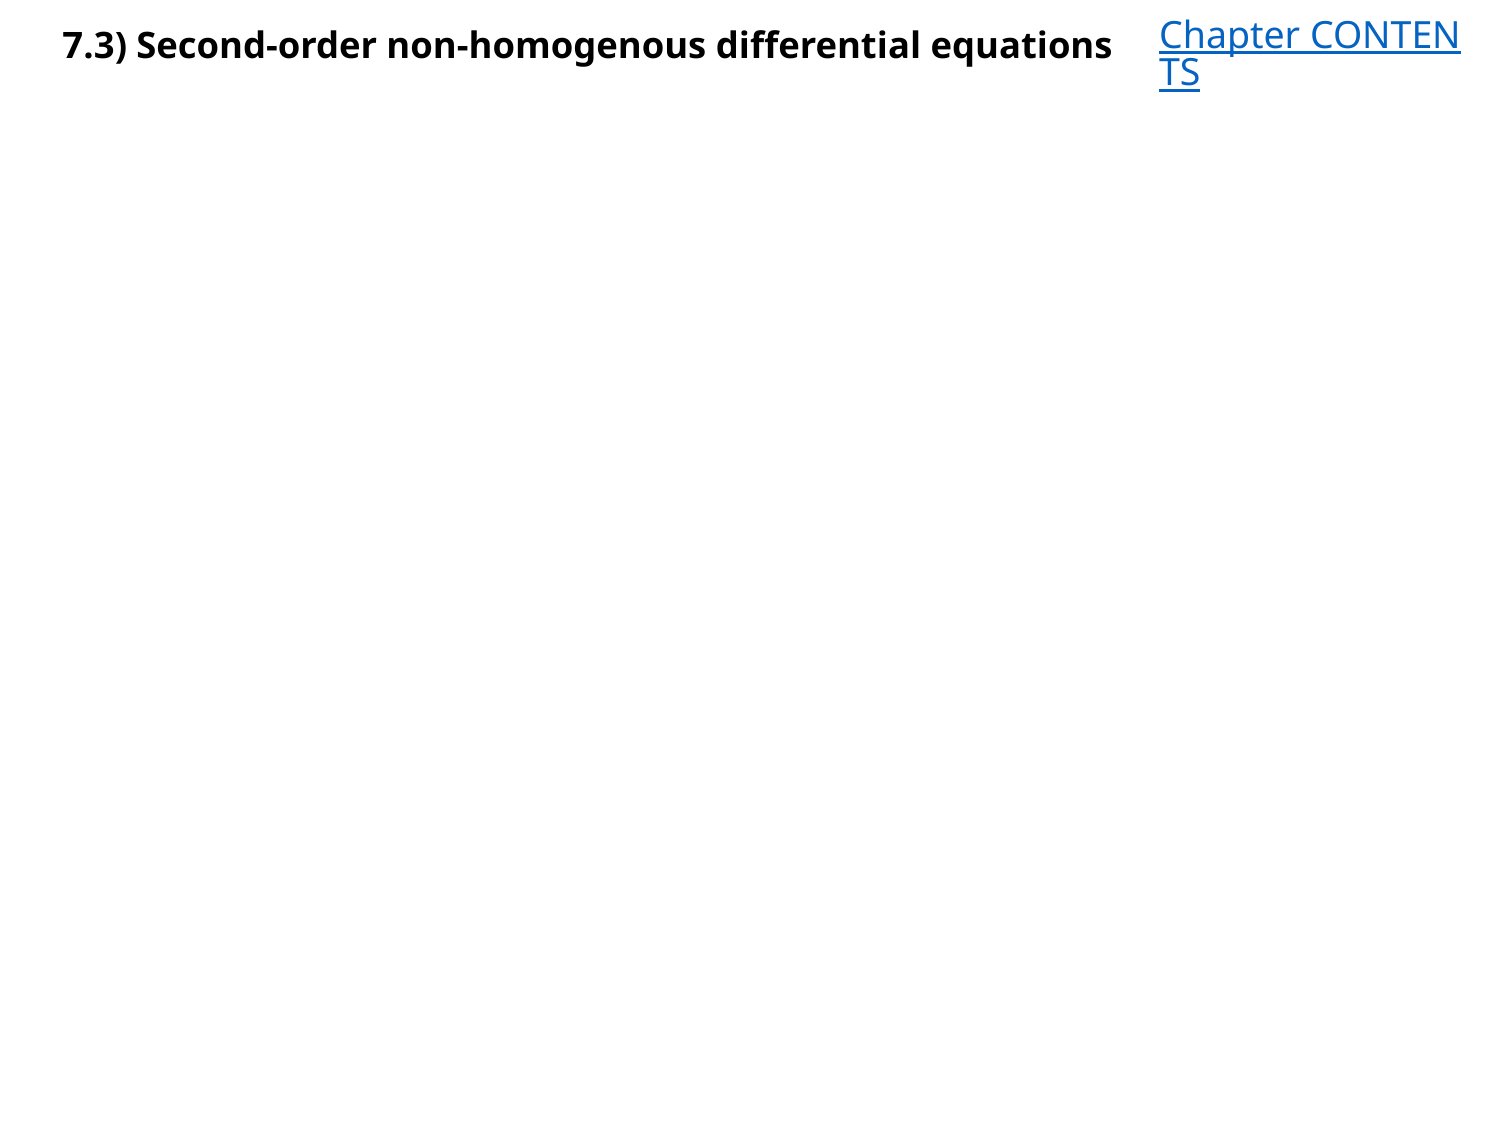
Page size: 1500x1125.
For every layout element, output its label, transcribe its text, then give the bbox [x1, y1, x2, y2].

text_box Chapter CONTENTS [1144, 3, 1491, 70]
title 7.3) Second-order non-homogenous differential equations [1, 3, 1176, 91]
